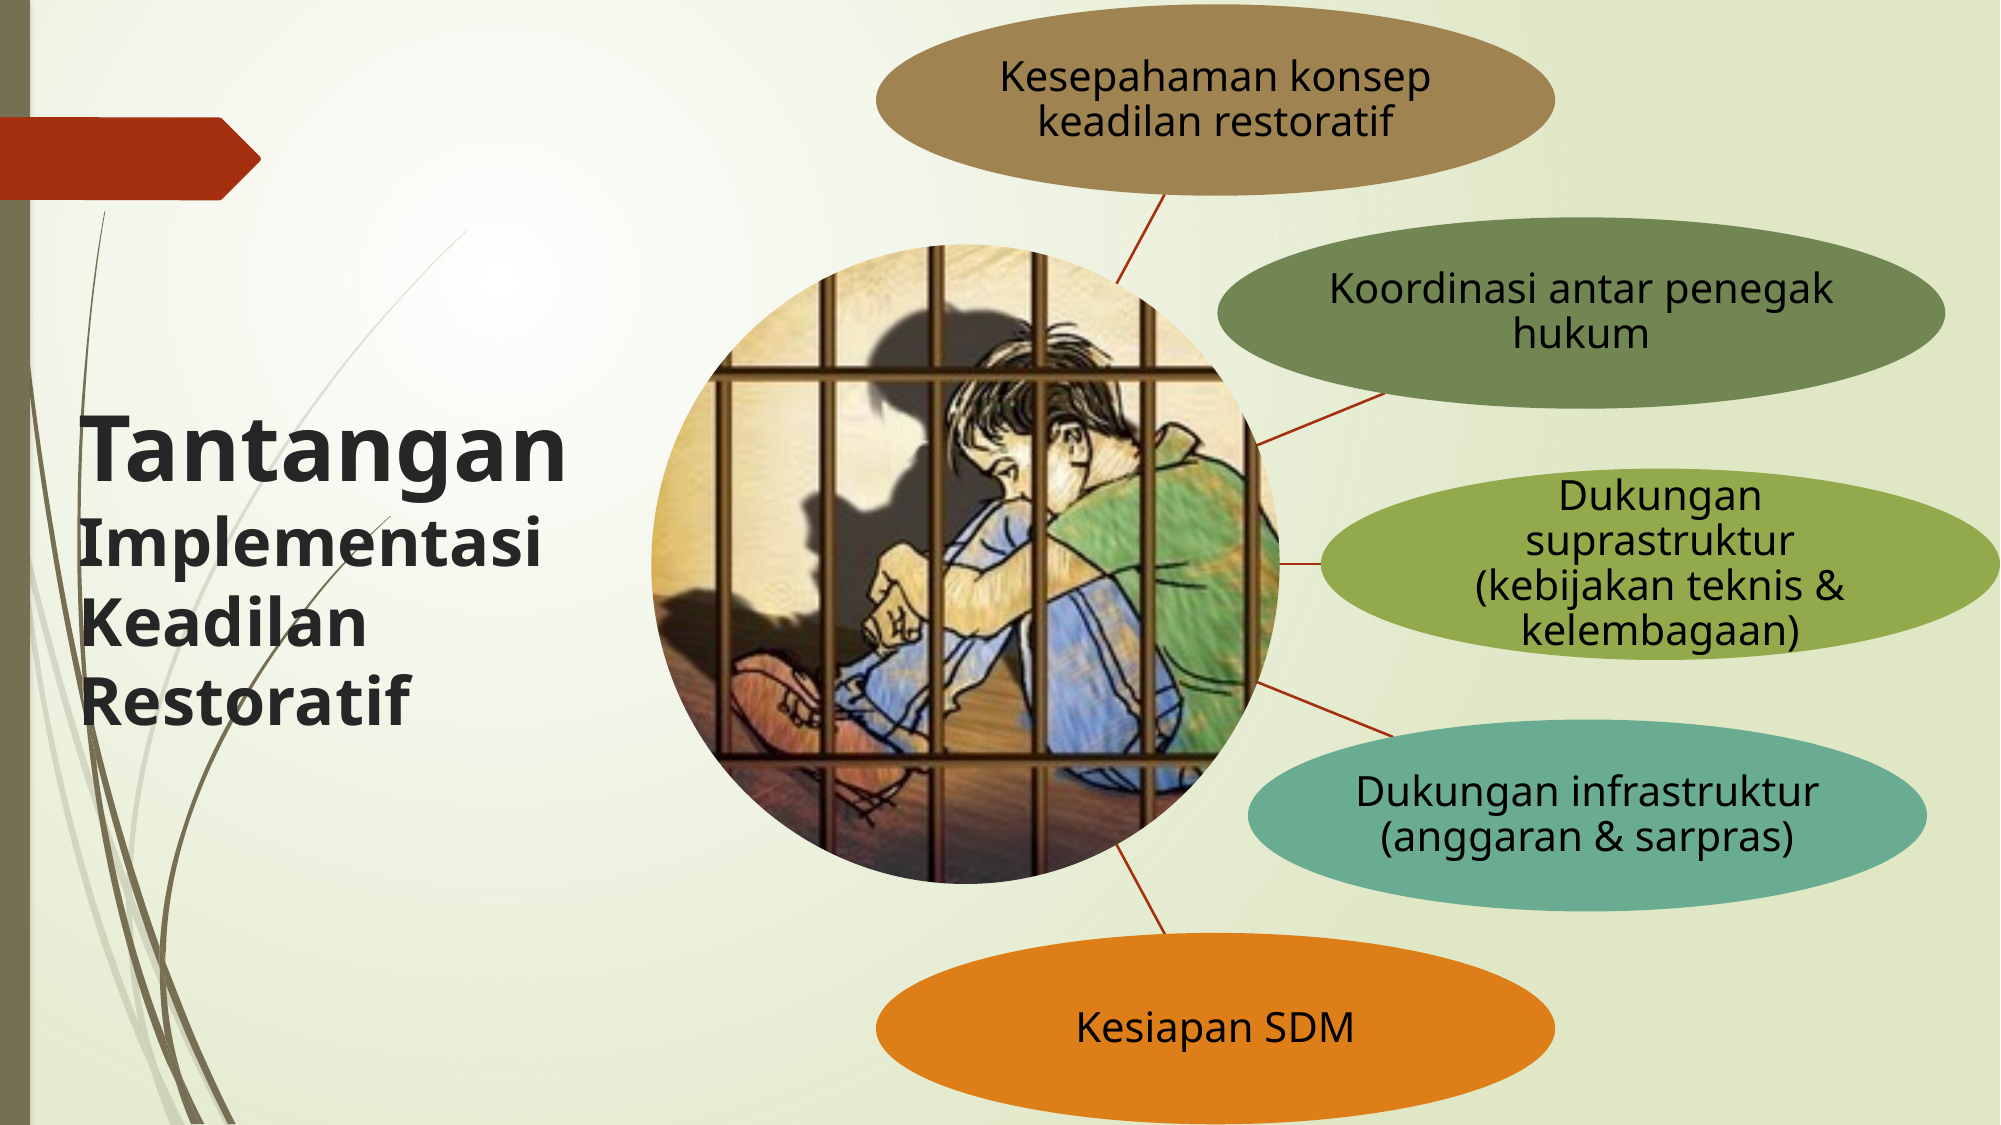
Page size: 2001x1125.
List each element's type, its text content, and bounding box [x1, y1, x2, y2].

picture [651, 277, 826, 851]
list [826, 3, 2000, 1125]
title Tantangan Implementasi Keadilan Restoratif [63, 377, 682, 752]
